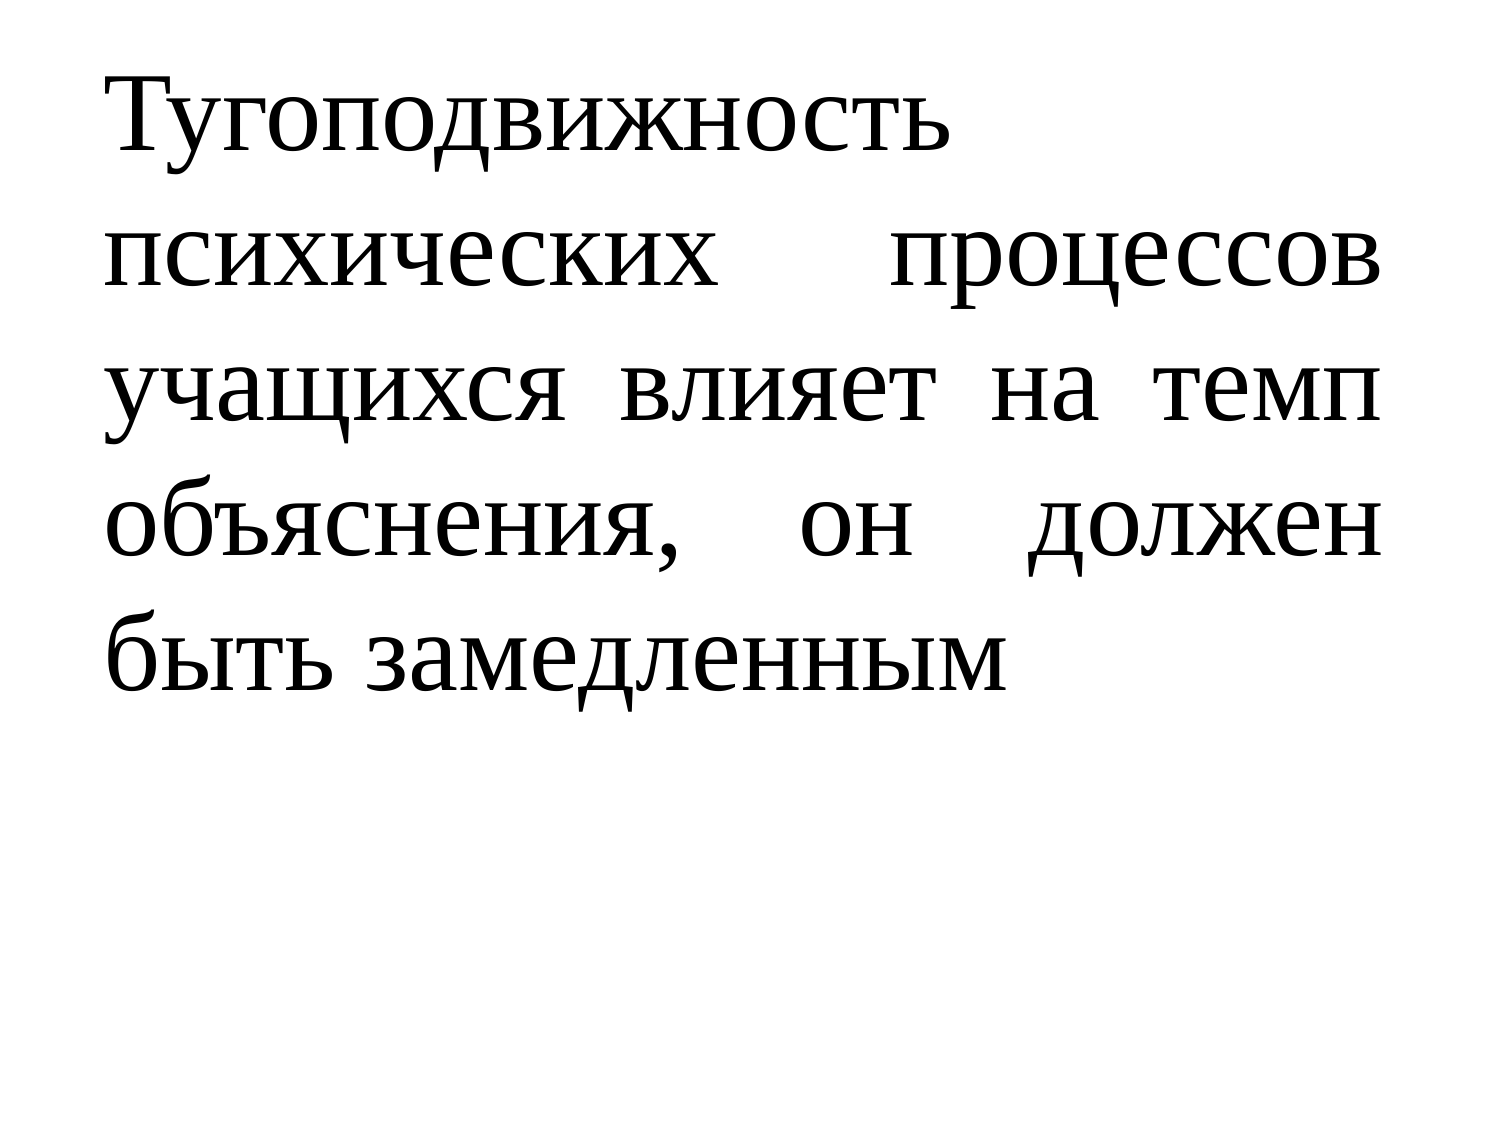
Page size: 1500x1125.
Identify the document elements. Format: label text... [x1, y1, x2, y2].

text_box Тугоподвижность психических процессов учащихся влияет на темп объяснения, он должен быть замедленным [88, 30, 1400, 721]
